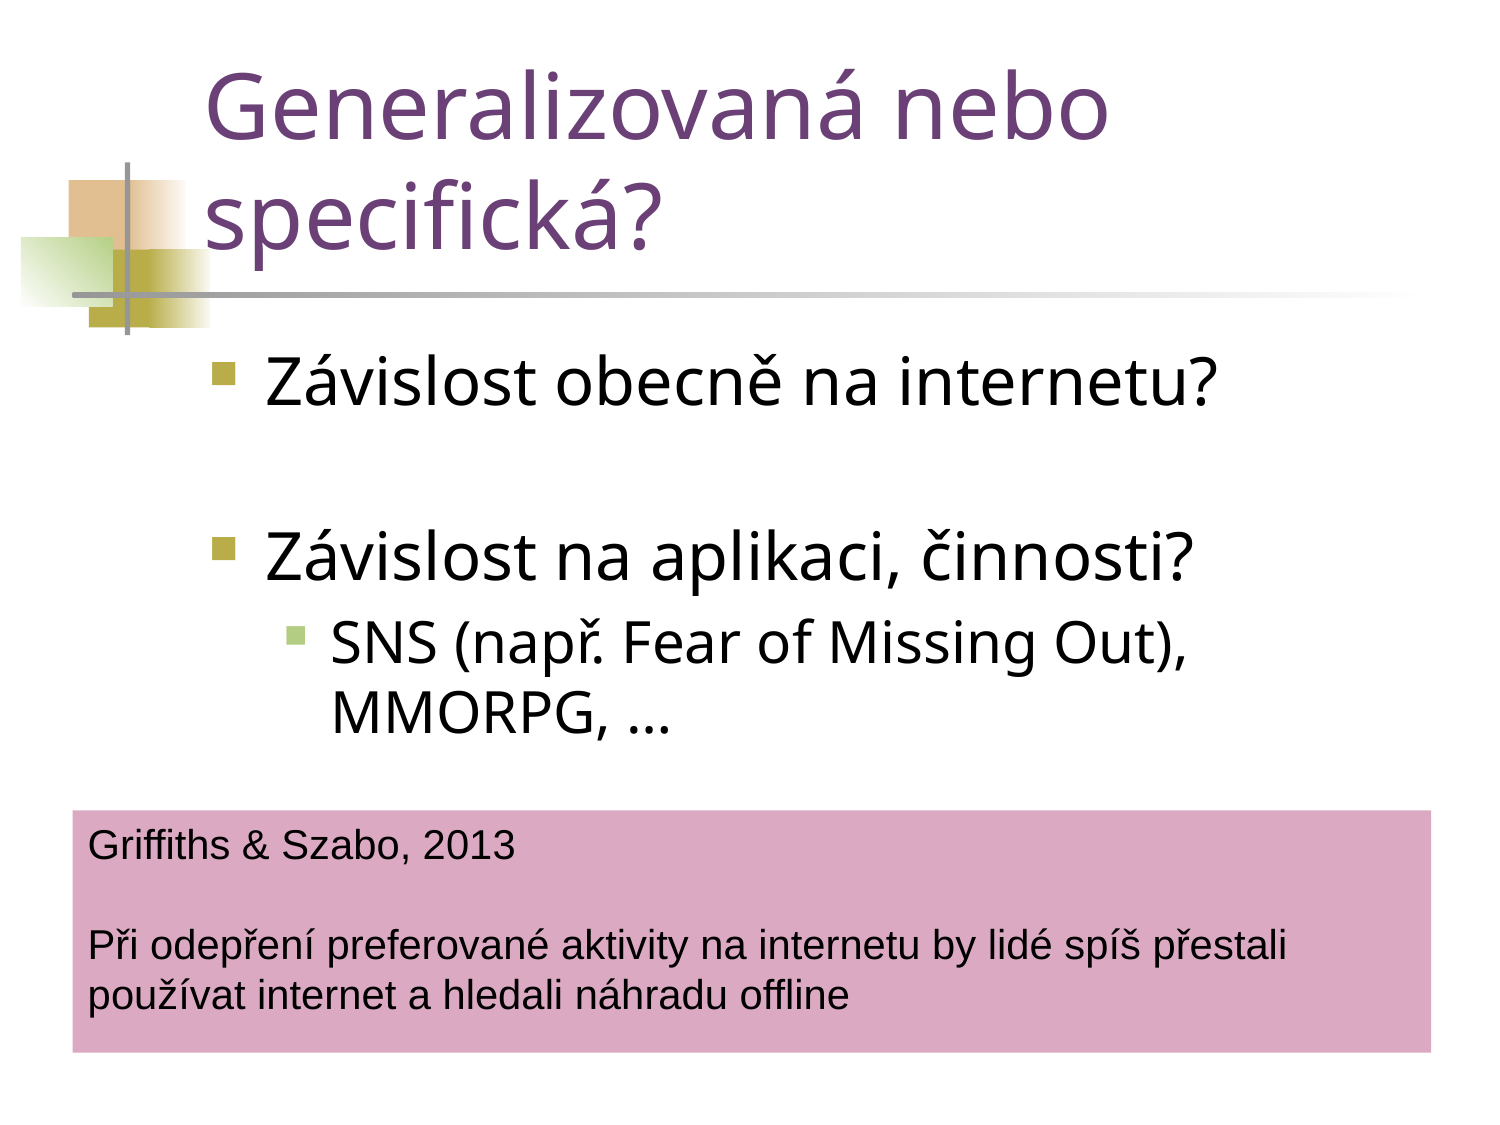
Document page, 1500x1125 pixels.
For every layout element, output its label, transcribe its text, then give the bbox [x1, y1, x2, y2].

title Generalizovaná nebo specifická? [188, 35, 1468, 275]
text_box Griffiths & Szabo, 2013 Při odepření preferované aktivity na internetu by lidé spíš přestali používat internet a hledali náhradu offline [72, 810, 1432, 1053]
list Závislost obecně na internetu? Závislost na aplikaci, činnosti? SNS (např. Fear of Missing Out), MMORPG, … [193, 331, 1469, 1006]
